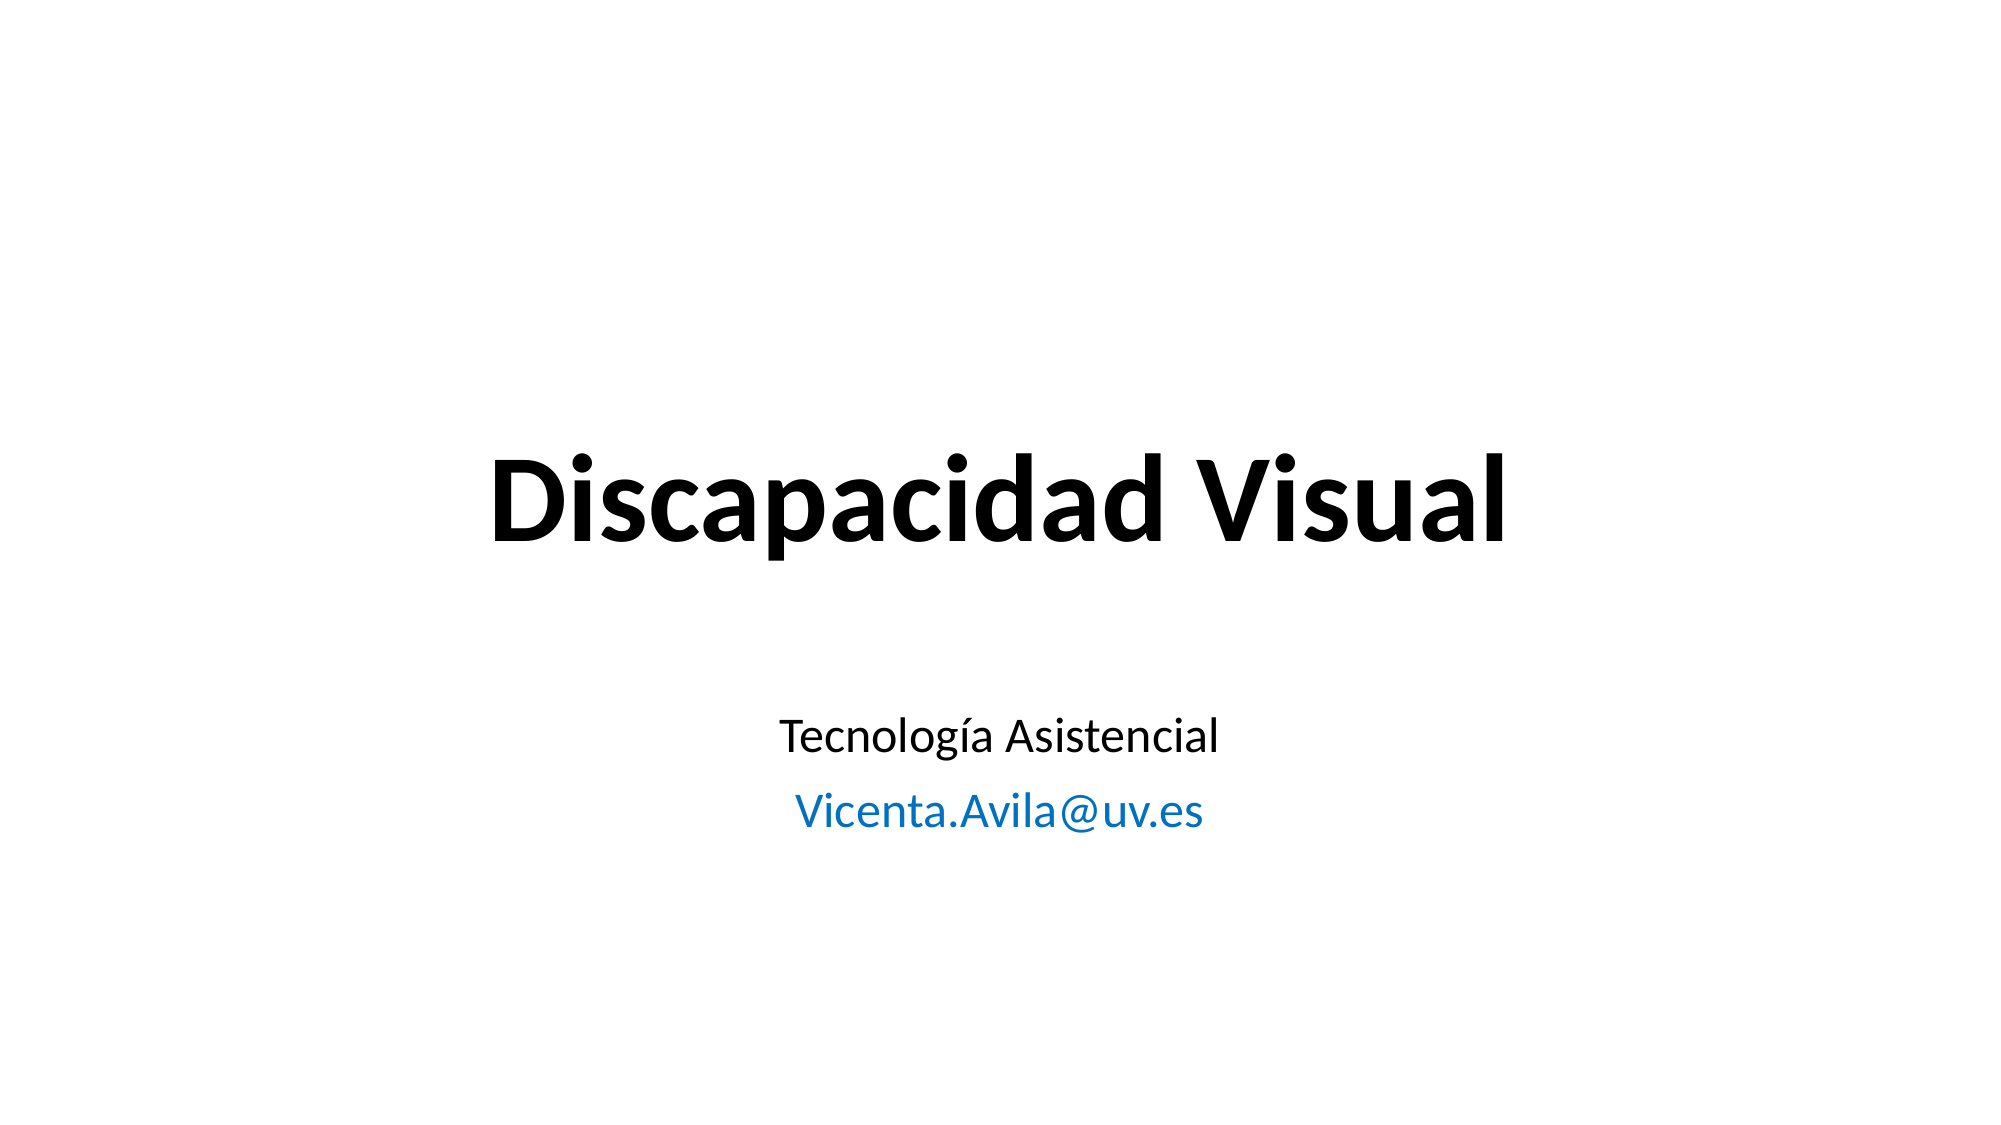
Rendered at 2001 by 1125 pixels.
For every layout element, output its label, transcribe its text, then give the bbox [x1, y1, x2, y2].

subtitle Tecnología Asistencial Vicenta.Avila@uv.es [249, 701, 1750, 1125]
title Discapacidad Visual [249, 184, 1750, 576]
